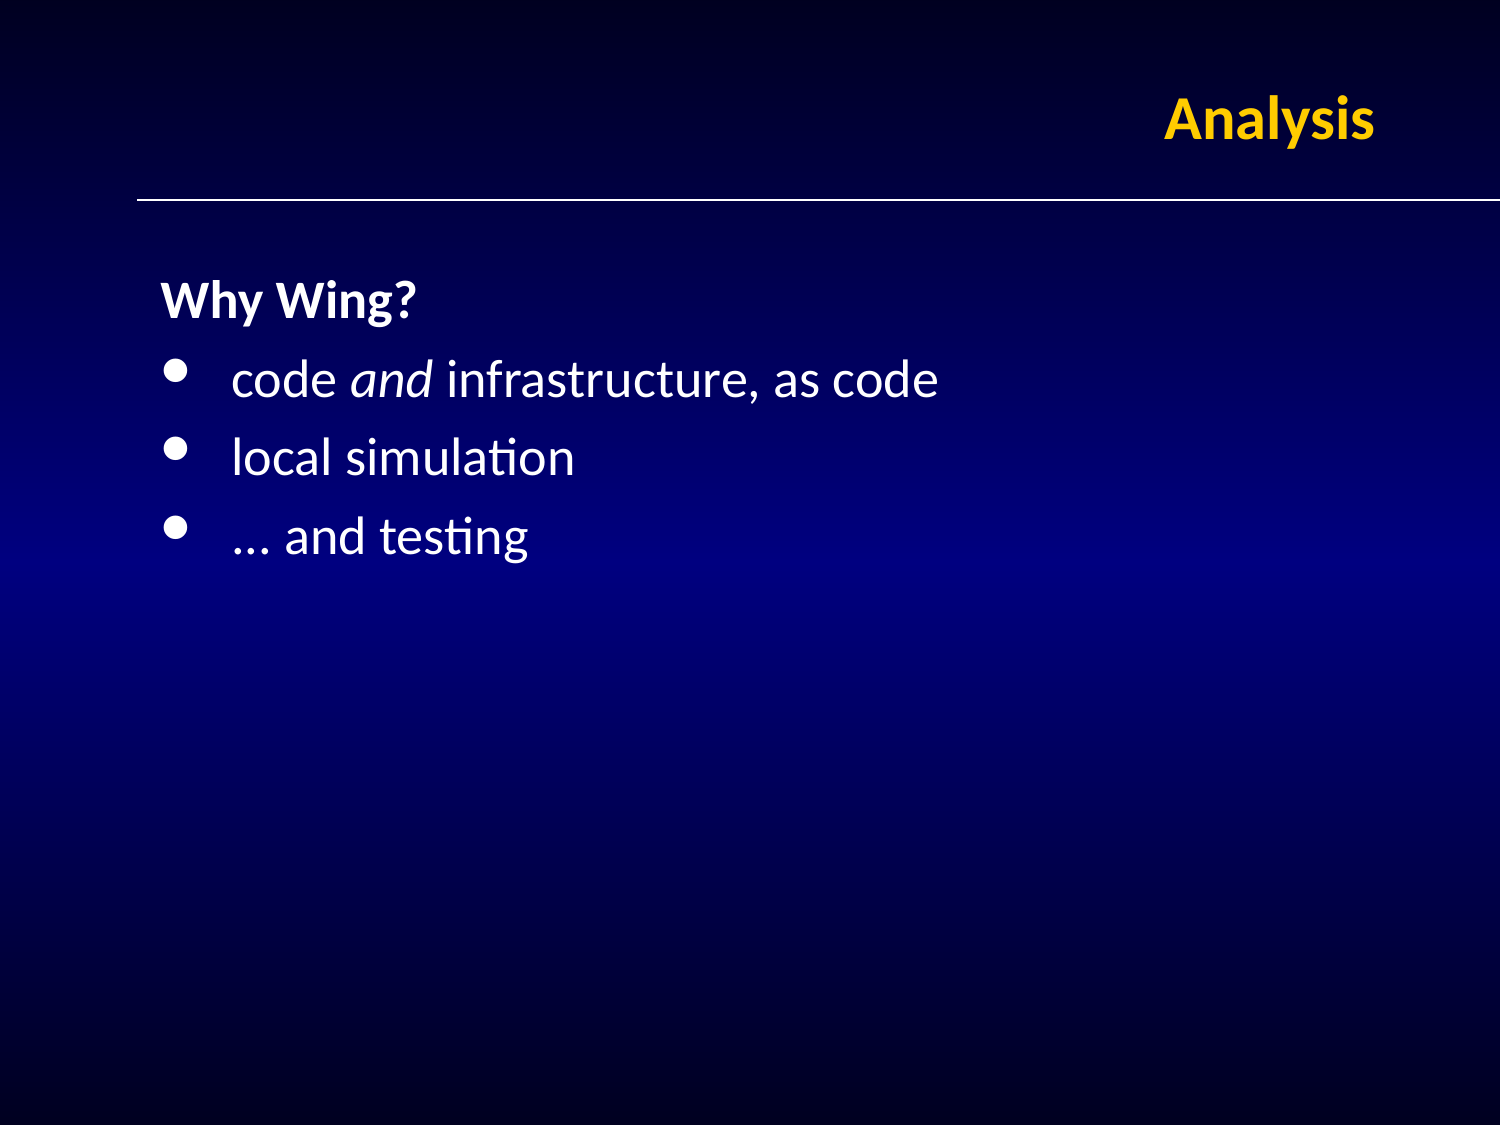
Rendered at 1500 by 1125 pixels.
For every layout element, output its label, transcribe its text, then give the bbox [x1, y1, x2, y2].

list Why Wing? code and infrastructure, as code local simulation ... and testing [145, 257, 1355, 1027]
title Analysis [108, 64, 1392, 166]
